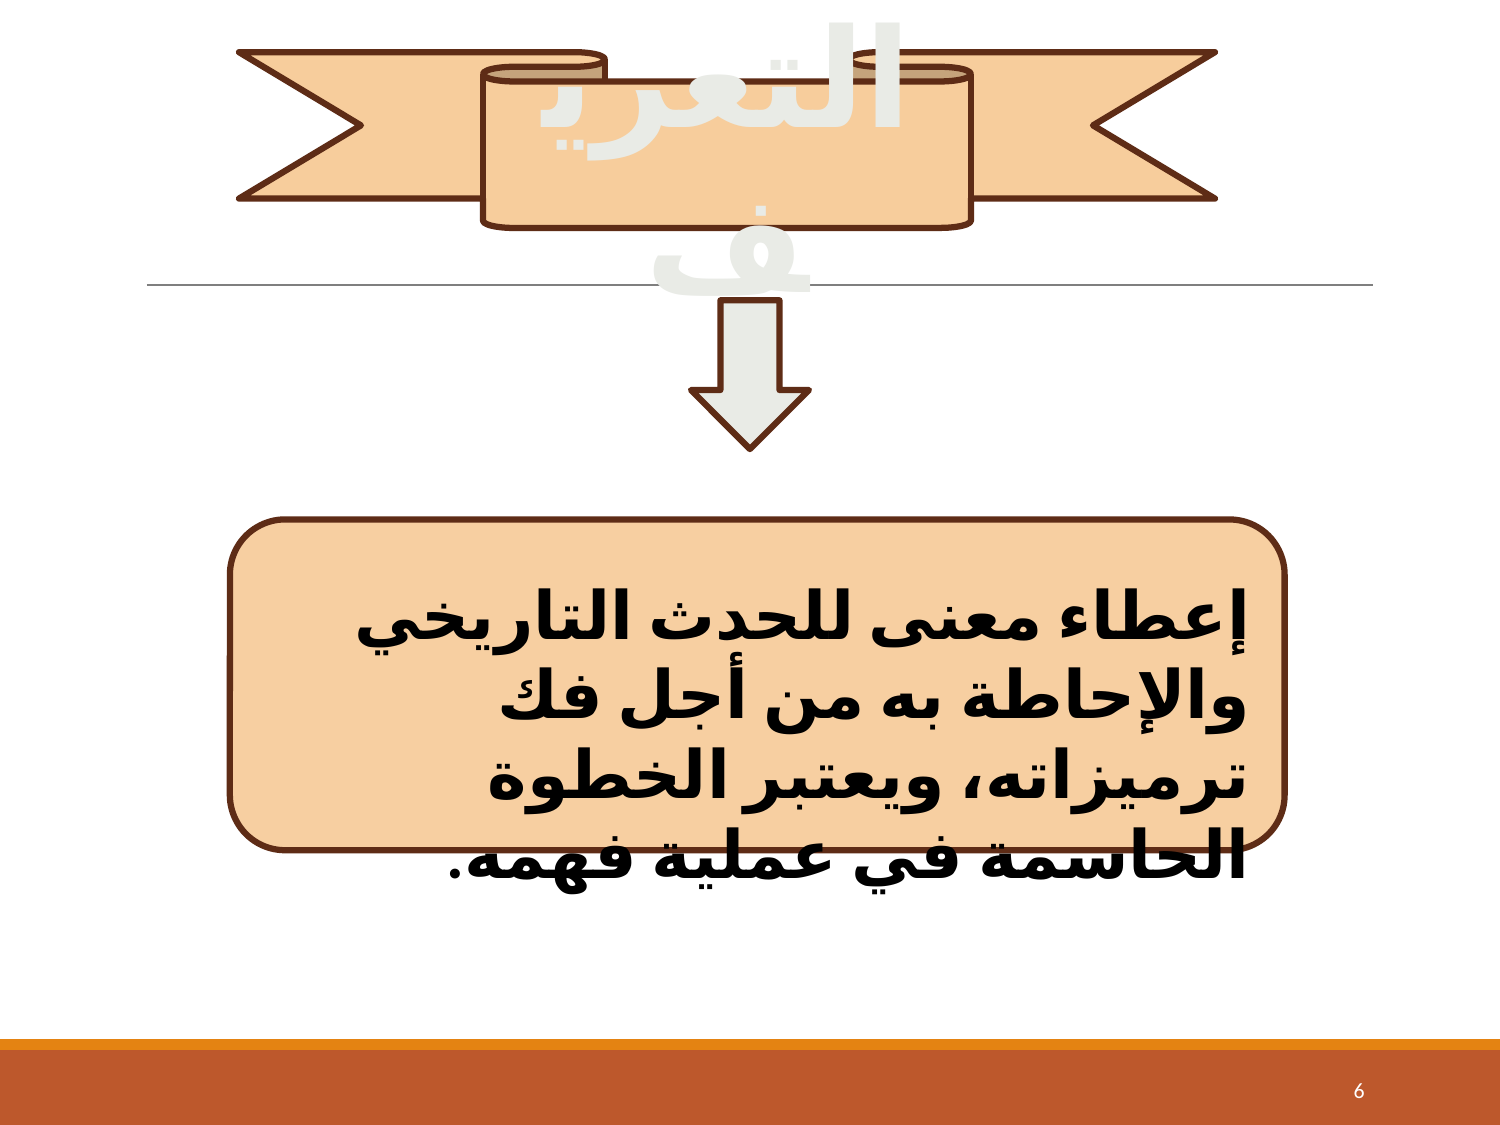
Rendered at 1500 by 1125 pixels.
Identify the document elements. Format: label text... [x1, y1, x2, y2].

text_box إعطاء معنى للحدث التاريخي والإحاطة به من أجل فك ترميزاته، ويعتبر الخطوة الحاسمة في عملية فهمه. [234, 564, 1266, 823]
text_box [690, 300, 809, 450]
slide_number ‹#› [1218, 1059, 1380, 1120]
text_box [229, 519, 1285, 851]
text_box التعريف [238, 52, 1216, 228]
